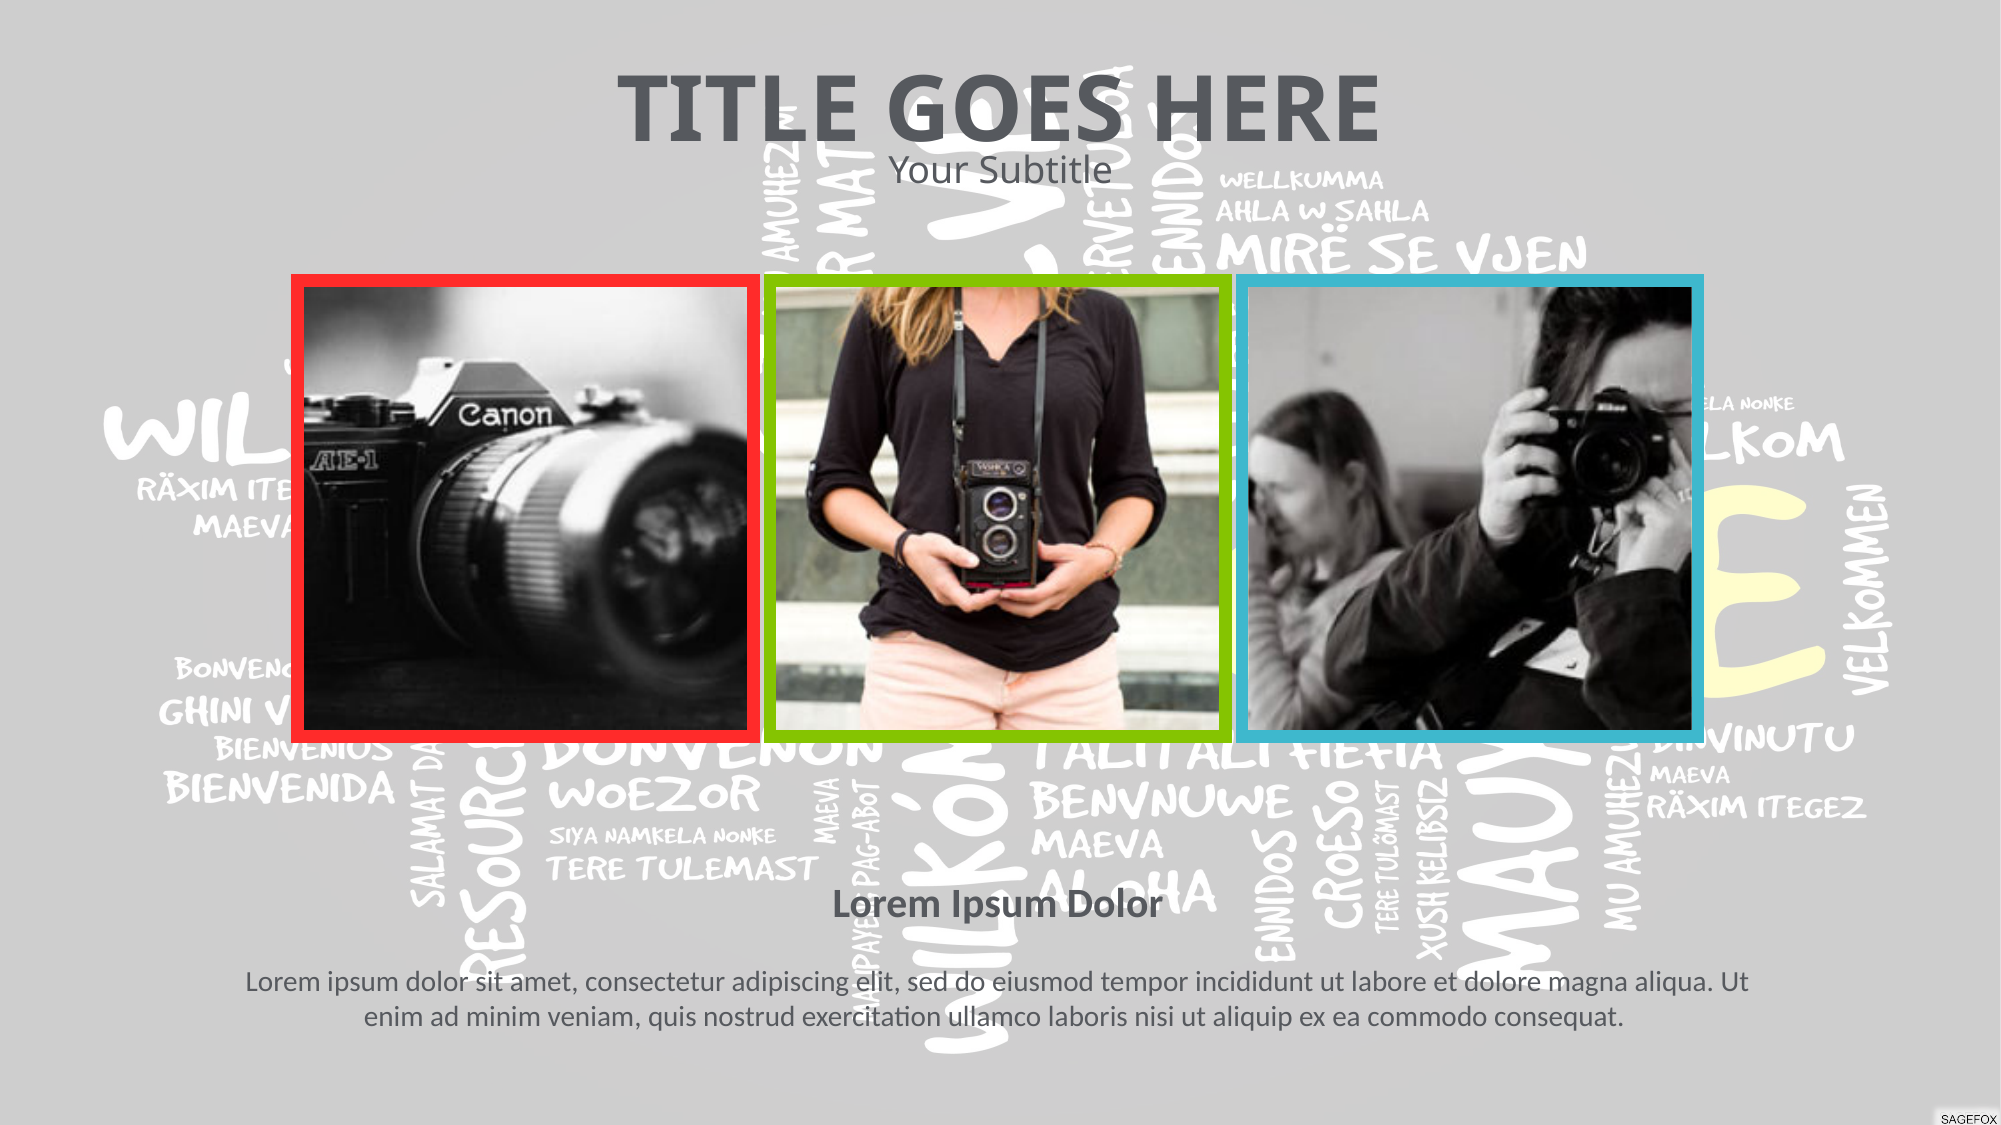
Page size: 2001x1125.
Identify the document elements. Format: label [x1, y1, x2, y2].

text_box [548, 42, 1452, 199]
picture [303, 286, 748, 731]
picture [1248, 286, 1692, 731]
picture [1938, 1114, 1999, 1125]
text_box [227, 868, 1769, 1041]
picture [776, 286, 1220, 731]
